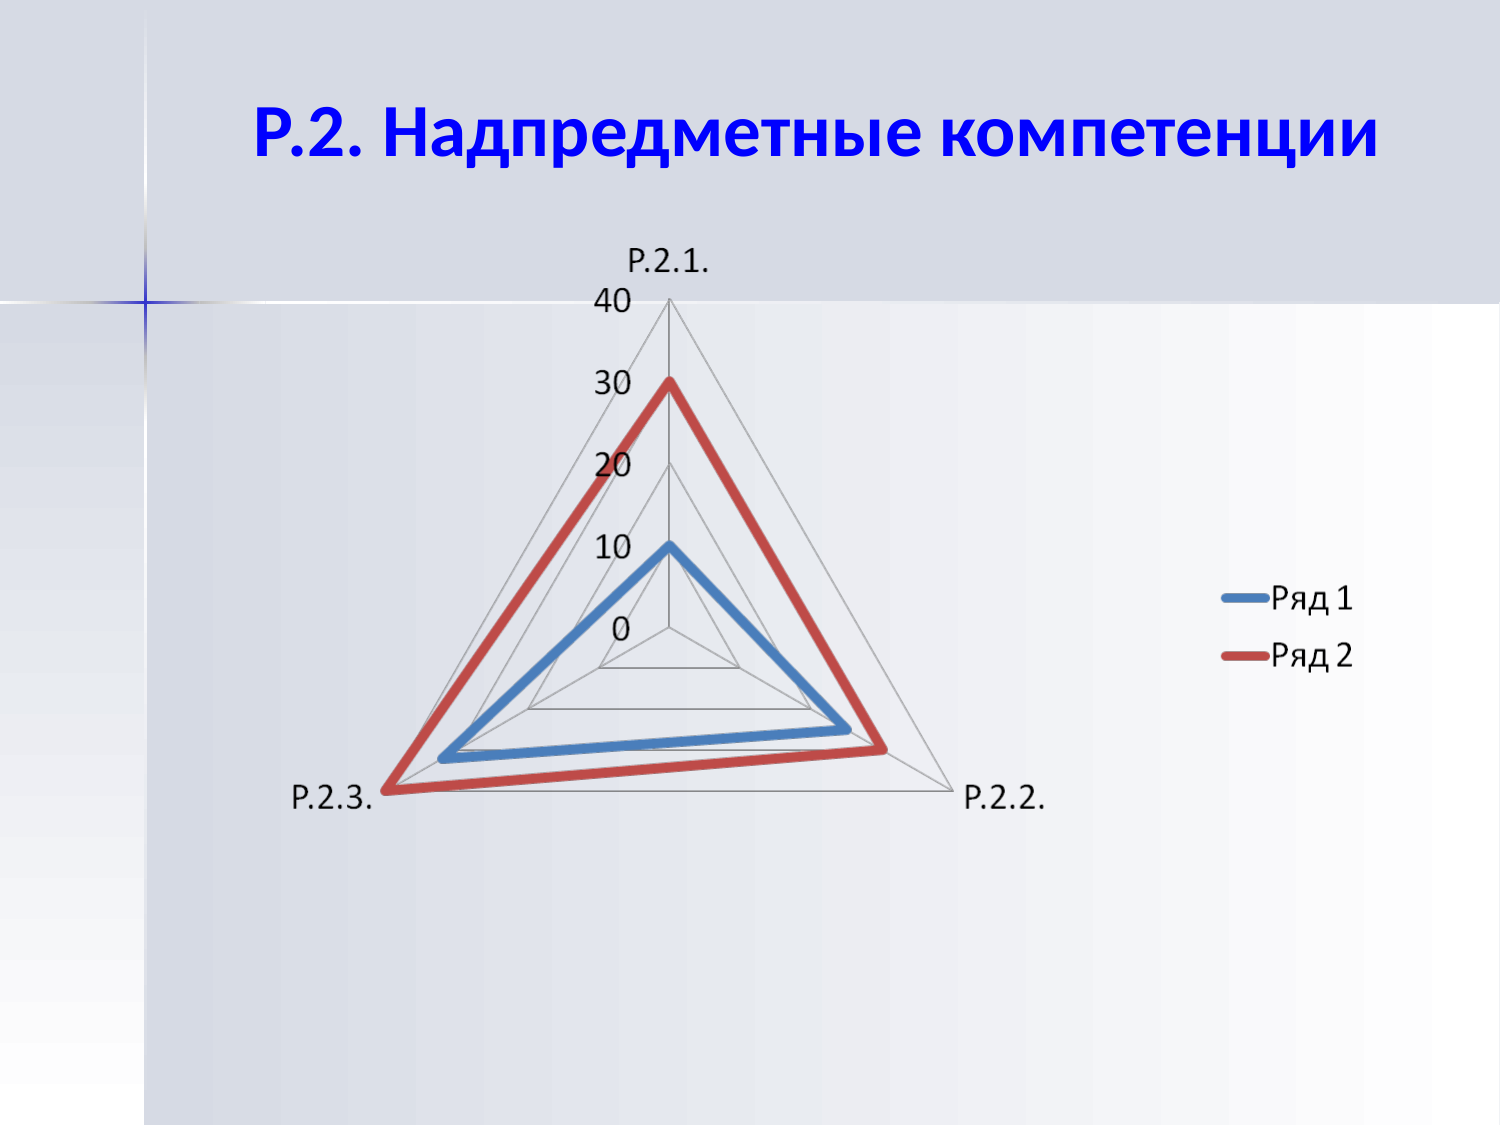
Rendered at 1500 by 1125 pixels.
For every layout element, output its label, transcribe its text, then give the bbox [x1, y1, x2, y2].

text_box Р.2. Надпредметные компетенции [239, 73, 1396, 179]
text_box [123, 219, 1377, 1036]
